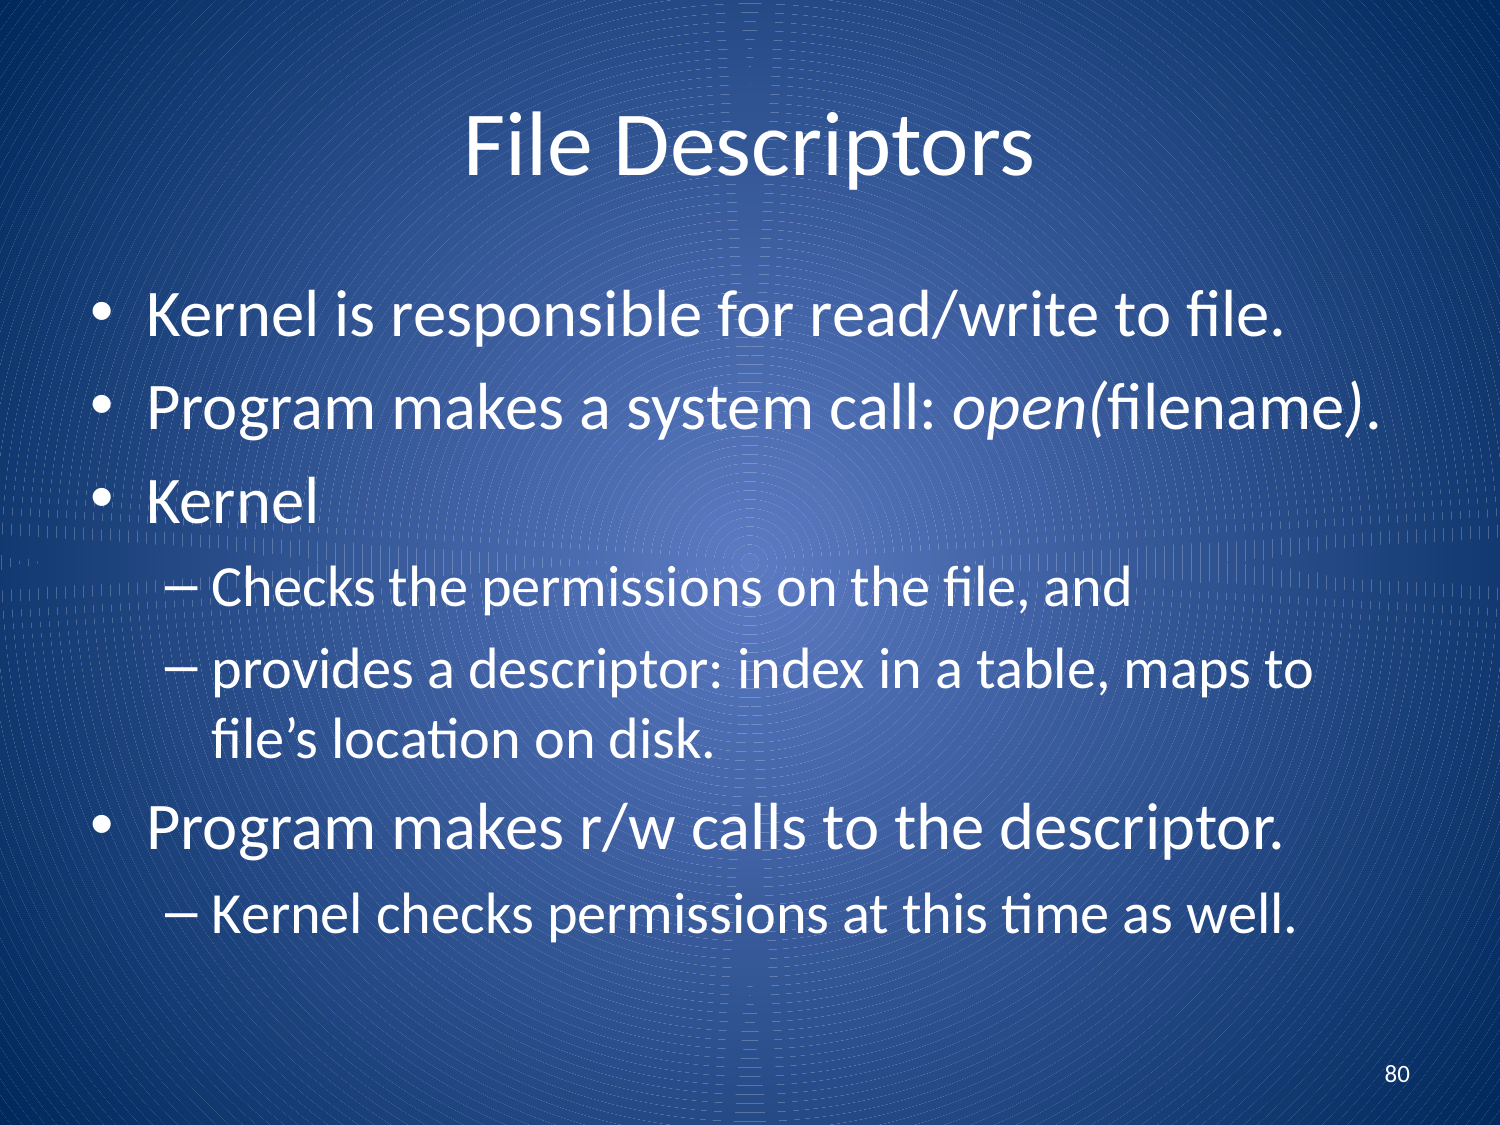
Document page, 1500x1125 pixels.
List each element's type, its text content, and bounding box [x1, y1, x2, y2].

title File Descriptors [74, 44, 1426, 233]
list Kernel is responsible for read/write to file. Program makes a system call: open(filename). Kernel Checks the permissions on the file, and provides a descriptor: index in a table, maps to file’s location on disk. Program makes r/w calls to the descriptor. Kernel checks permissions at this time as well. [74, 262, 1426, 1006]
slide_number 80 [1074, 1042, 1425, 1103]
